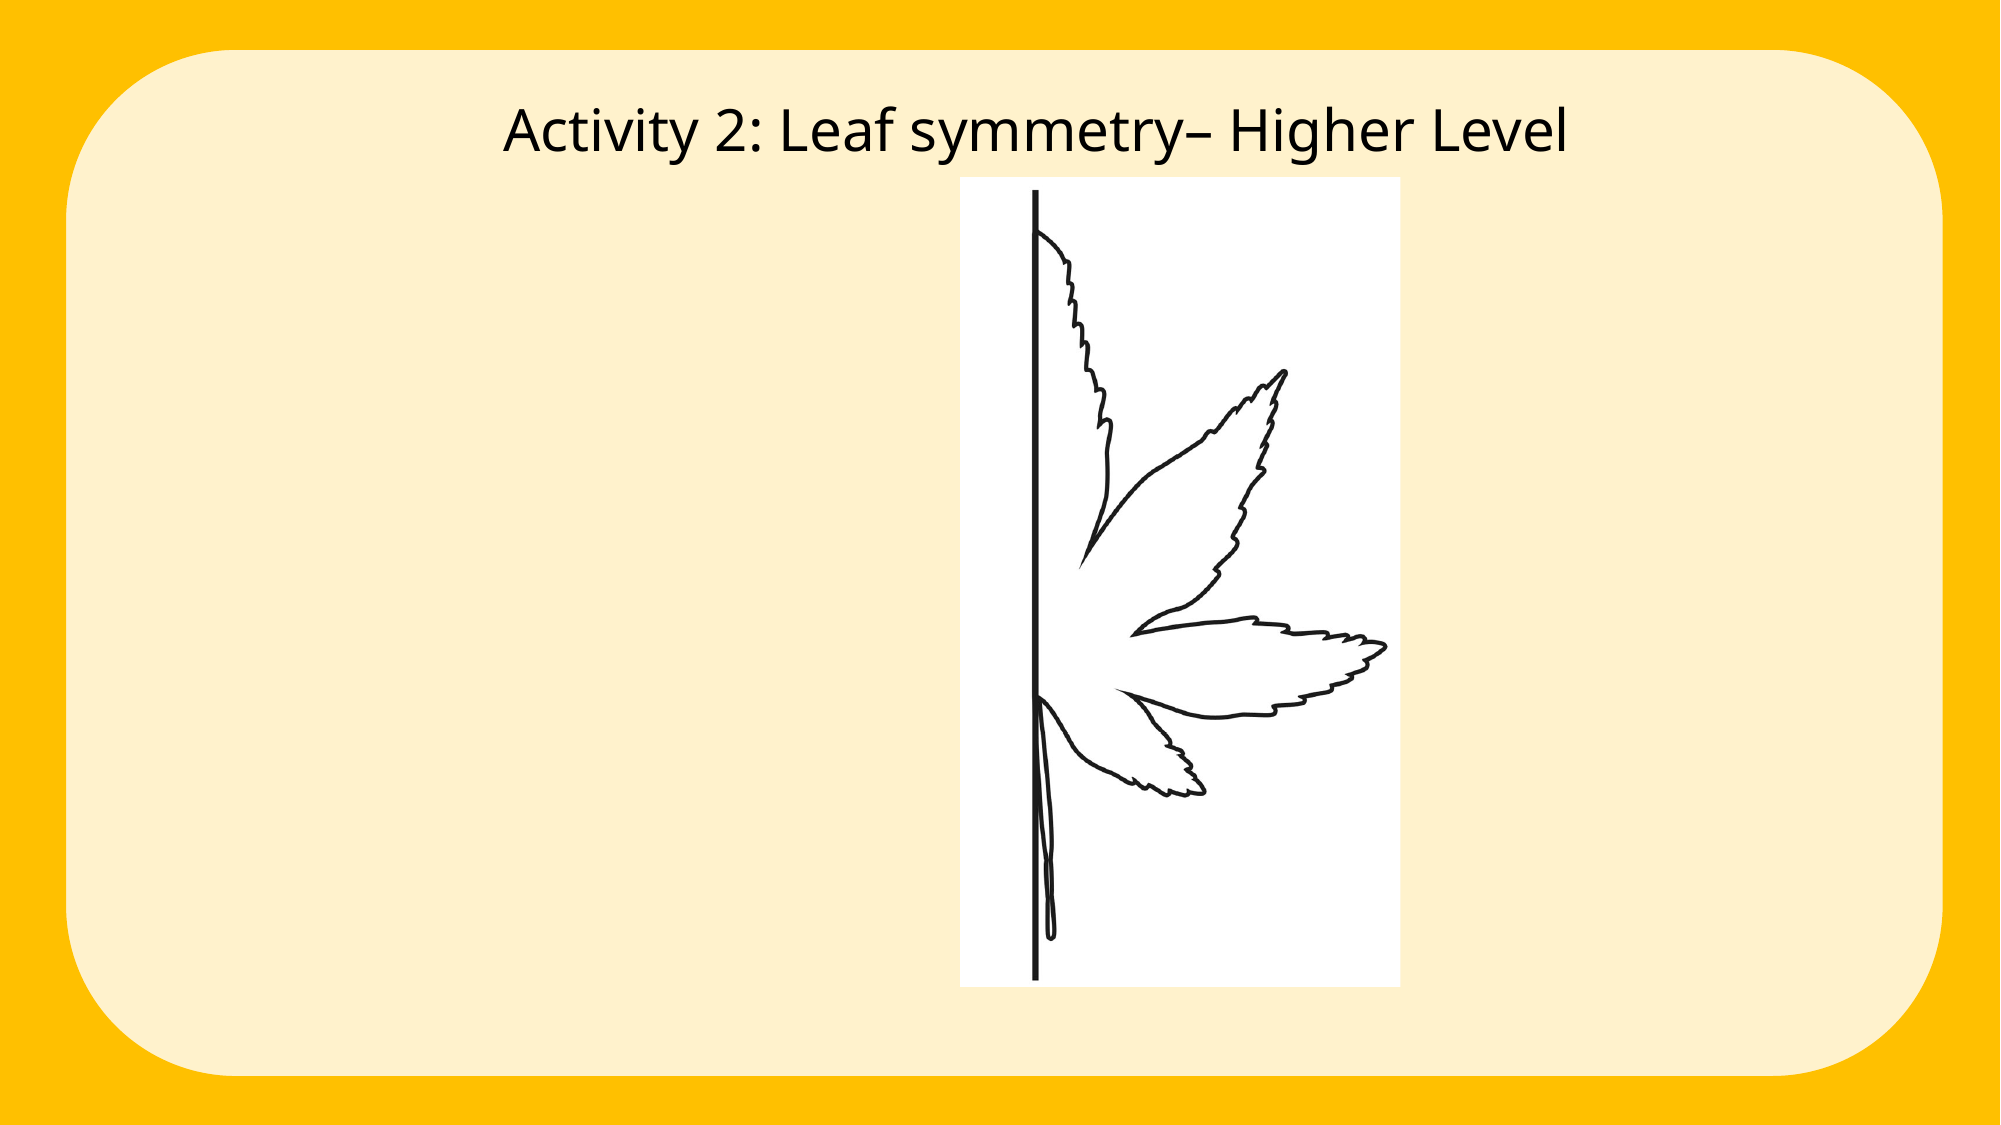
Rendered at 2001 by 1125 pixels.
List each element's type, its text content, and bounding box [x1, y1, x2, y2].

text_box [63, 47, 1945, 1079]
picture [960, 177, 1401, 987]
text_box Activity 2: Leaf symmetry– Higher Level [270, 85, 1803, 171]
